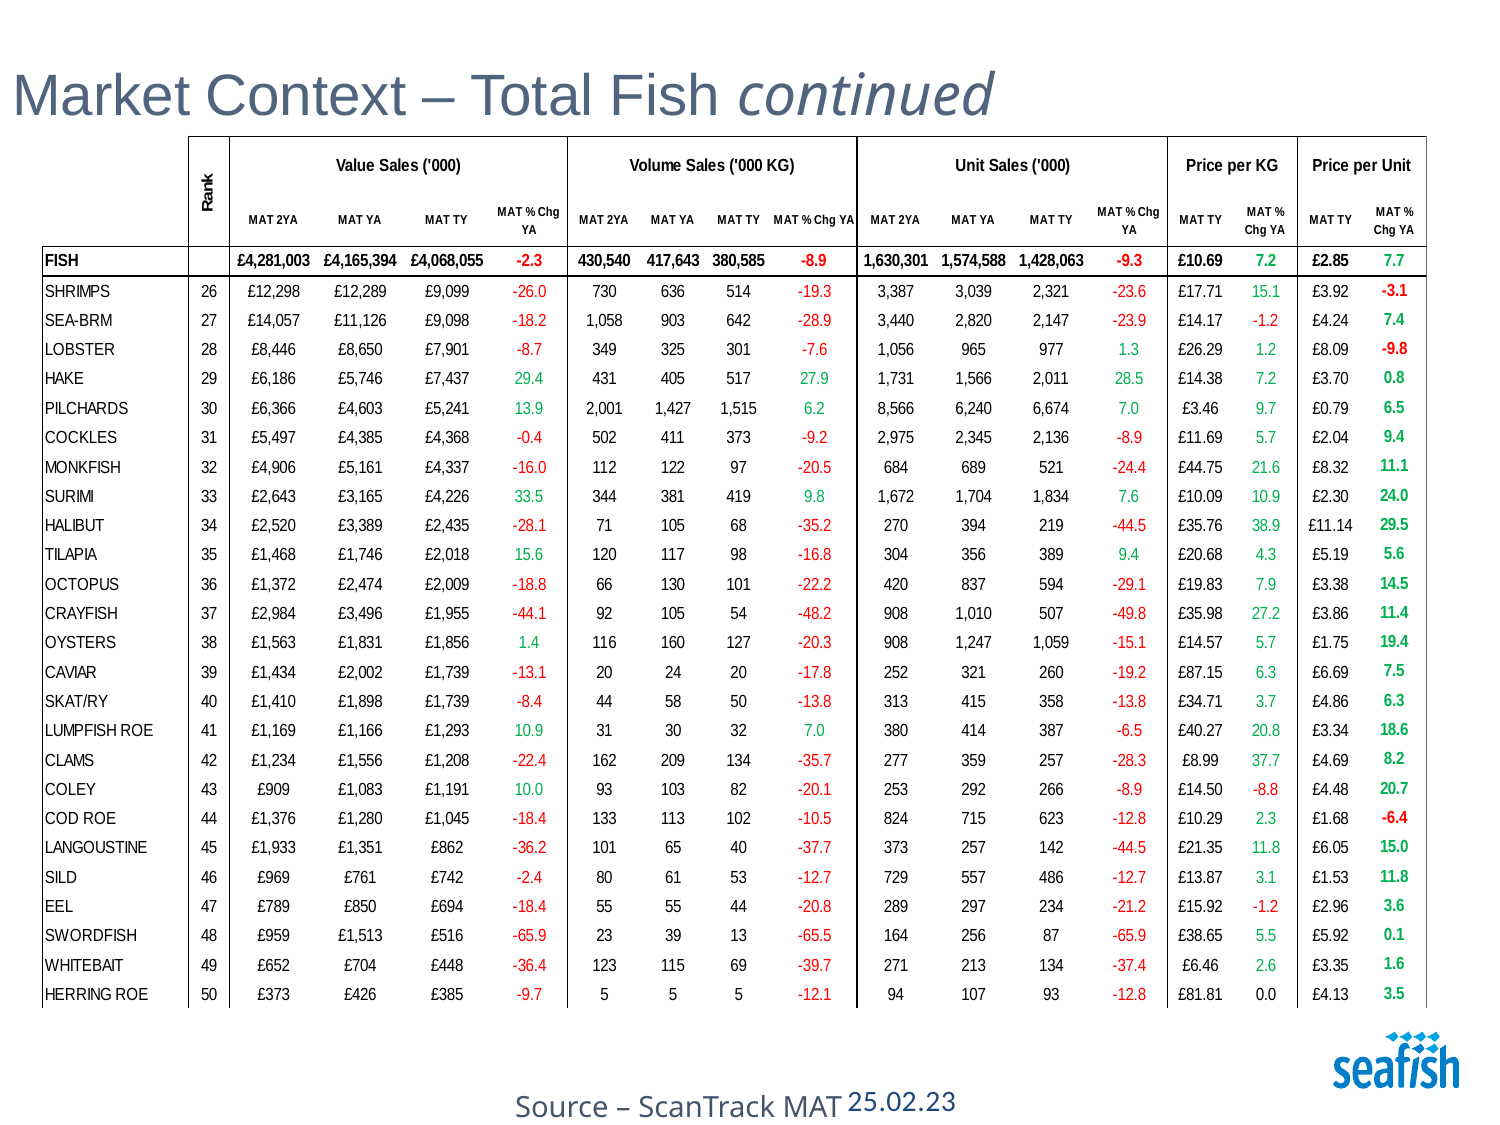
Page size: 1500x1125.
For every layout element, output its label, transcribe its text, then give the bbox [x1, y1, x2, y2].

text_box Market Context – Total Fish continued [0, 49, 1492, 135]
picture [720, 1085, 1082, 1125]
text_box Source – ScanTrack MAT [0, 1080, 857, 1125]
picture [41, 135, 1428, 1010]
